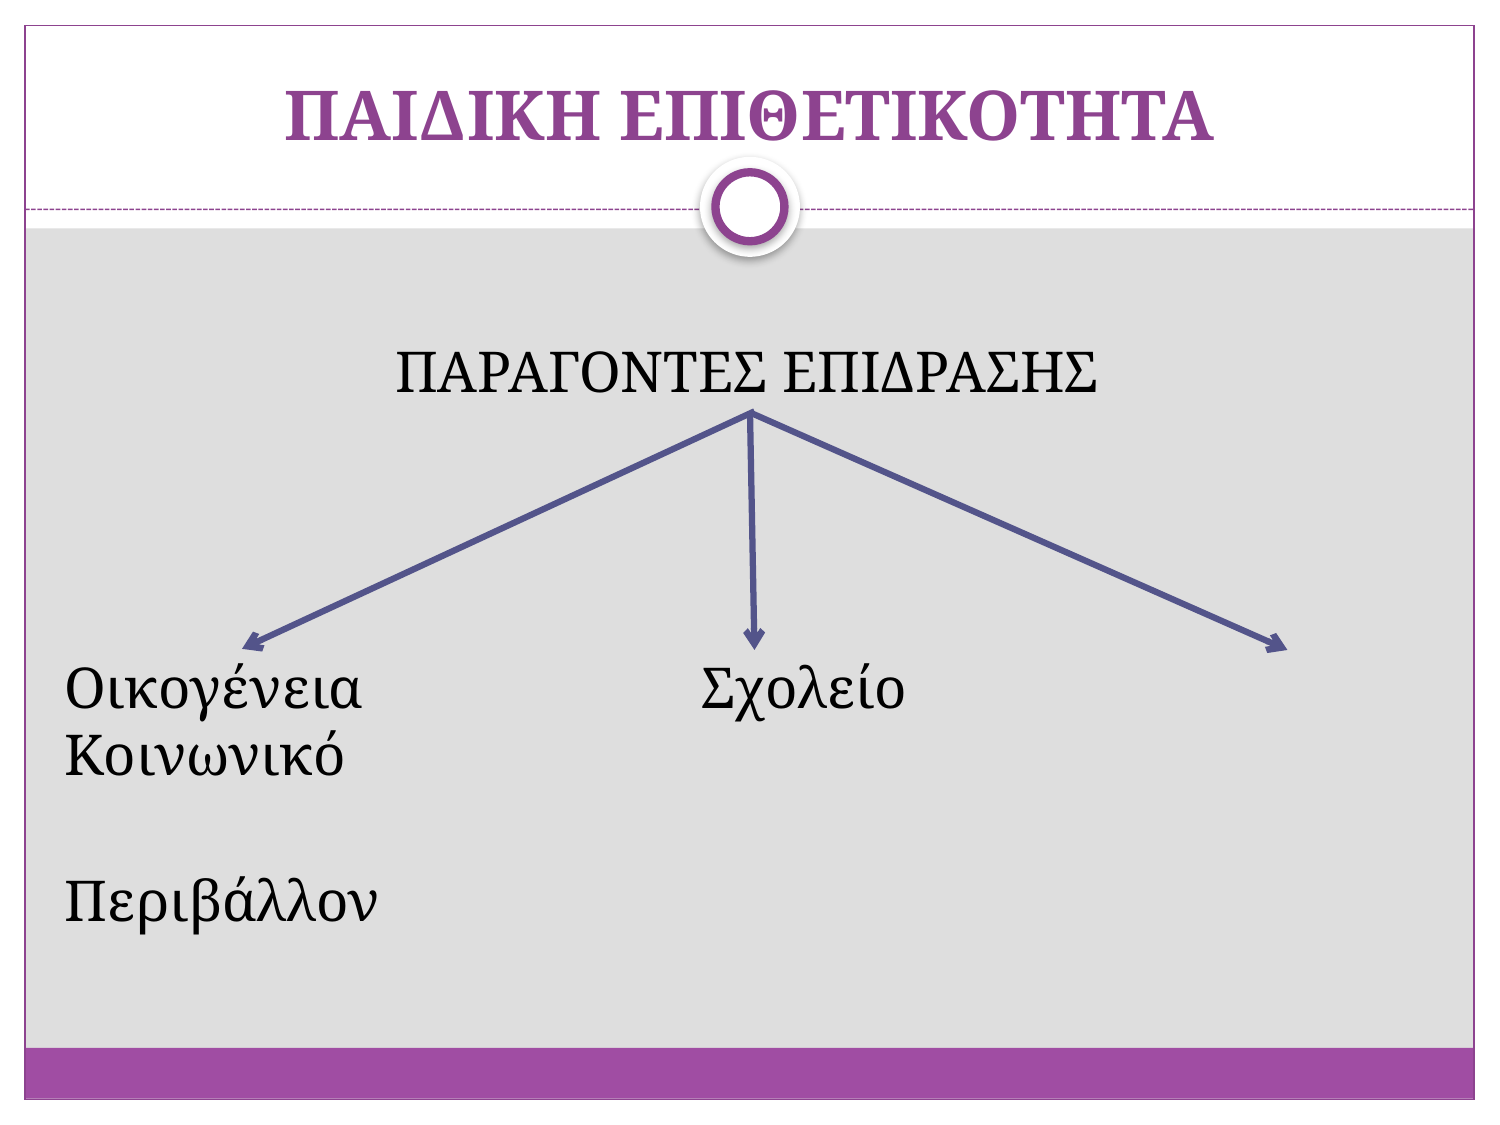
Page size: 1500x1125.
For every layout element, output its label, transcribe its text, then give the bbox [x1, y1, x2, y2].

title ΠΑΙΔΙΚΗ ΕΠΙΘΕΤΙΚΟΤΗΤΑ [49, 37, 1450, 162]
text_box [749, 412, 1288, 651]
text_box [241, 411, 745, 650]
list ΠΑΡΑΓΟΝΤΕΣ ΕΠΙΔΡΑΣΗΣ Οικογένεια Σχολείο Κοινωνικό Περιβάλλον [49, 250, 1445, 1001]
